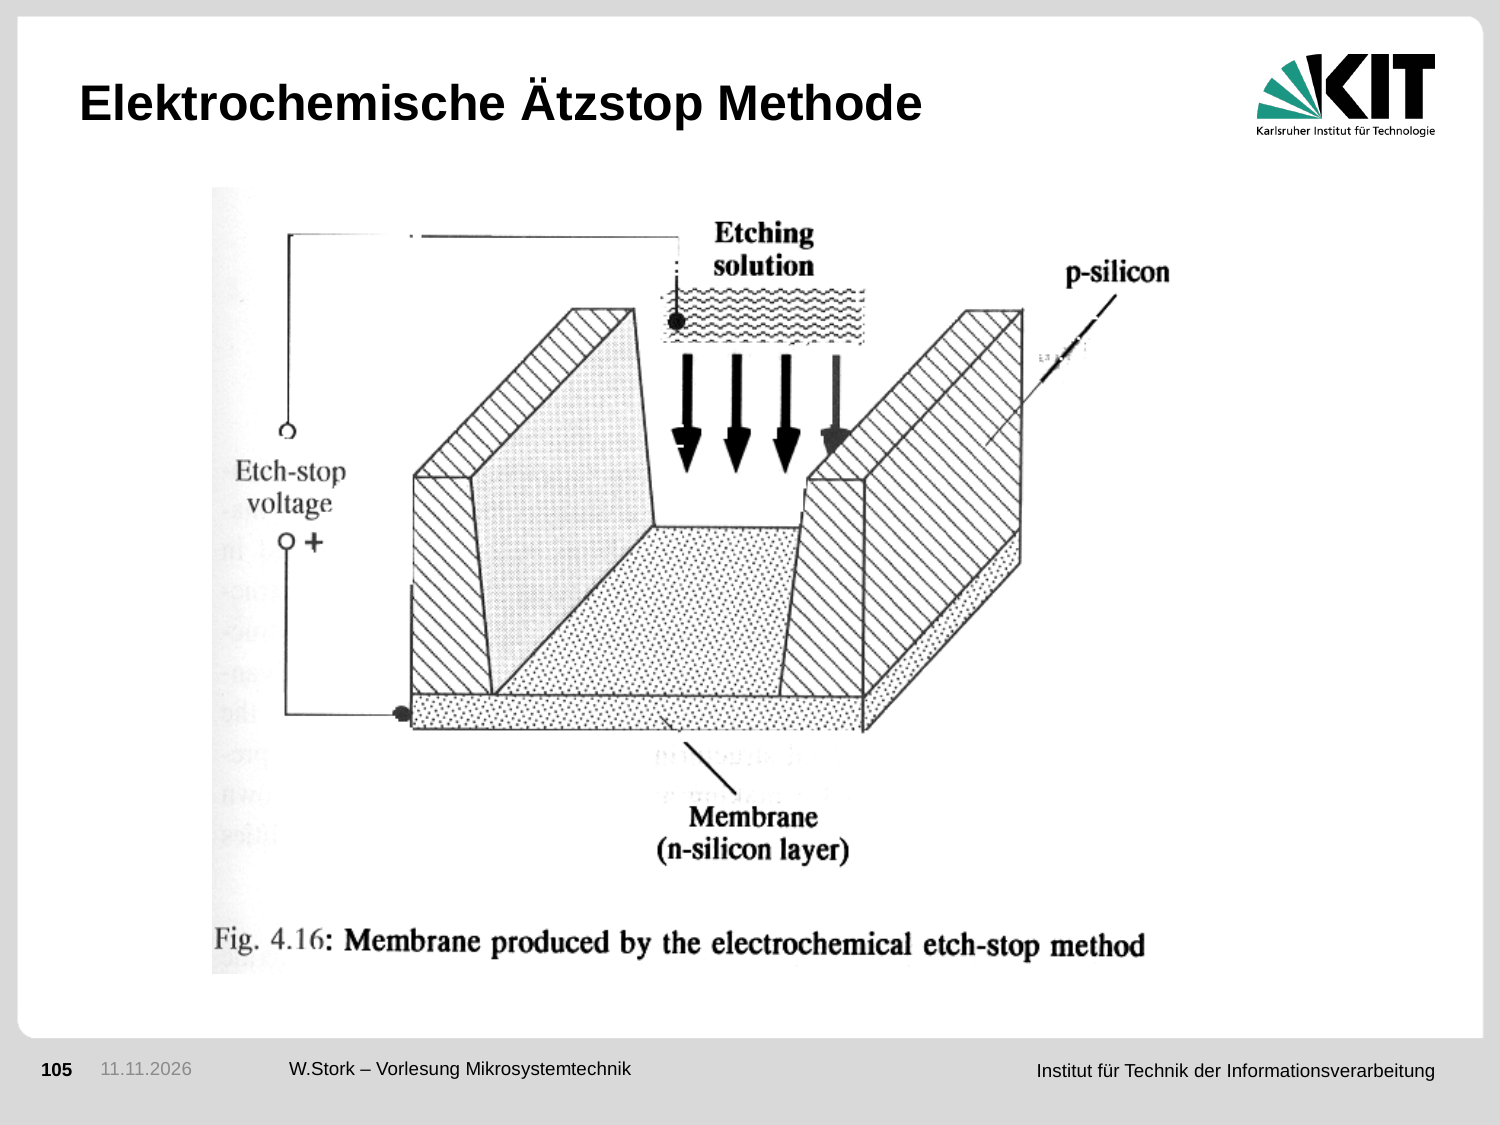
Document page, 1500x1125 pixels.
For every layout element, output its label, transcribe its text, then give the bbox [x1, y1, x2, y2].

picture [0, 0, 1500, 1125]
title Elektrochemische Ätzstop Methode [63, 54, 1199, 148]
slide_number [100, 1057, 272, 1117]
